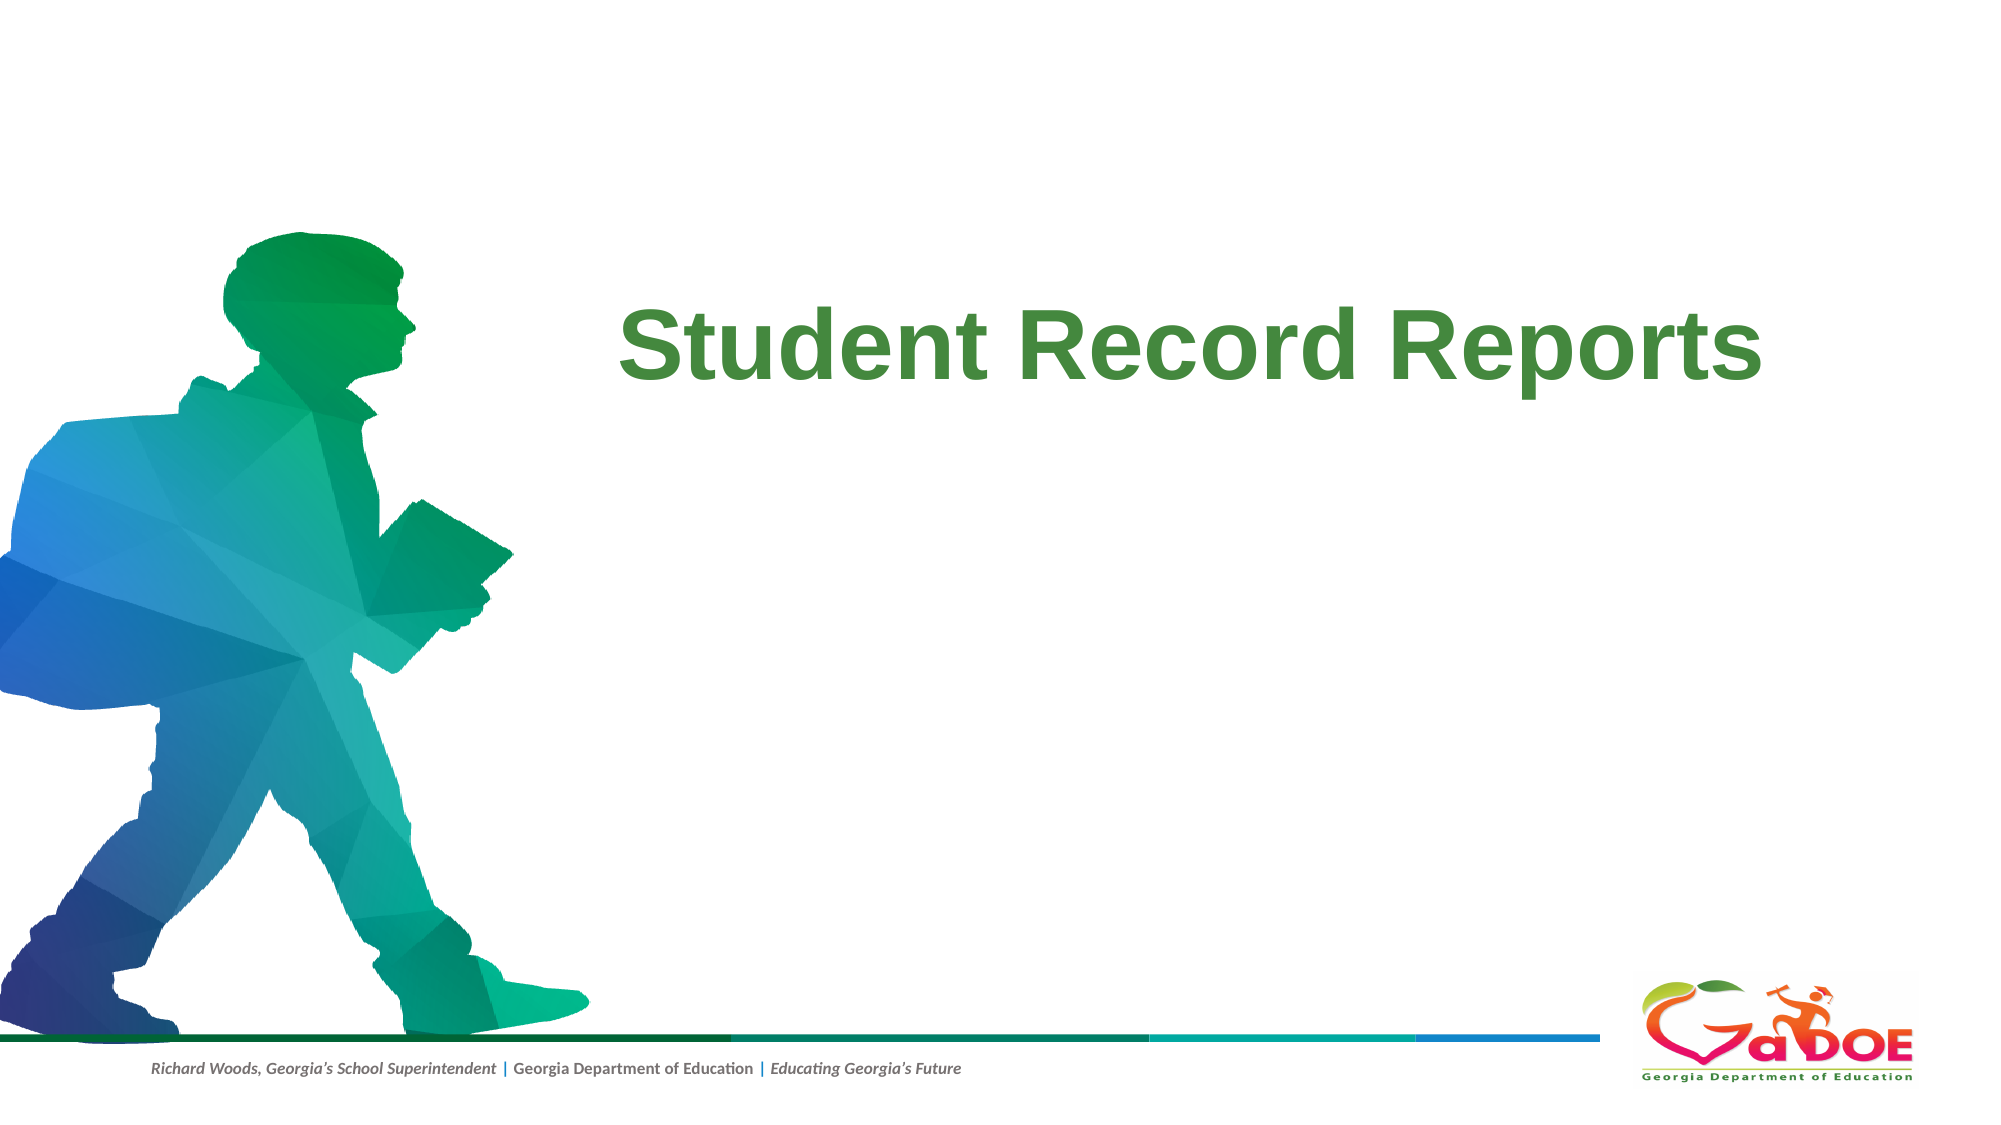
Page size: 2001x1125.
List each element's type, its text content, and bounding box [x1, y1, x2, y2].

picture [0, 1042, 631, 1074]
title Student Record Reports [590, 82, 1822, 409]
picture [0, 205, 631, 1034]
picture [1633, 971, 1919, 1089]
